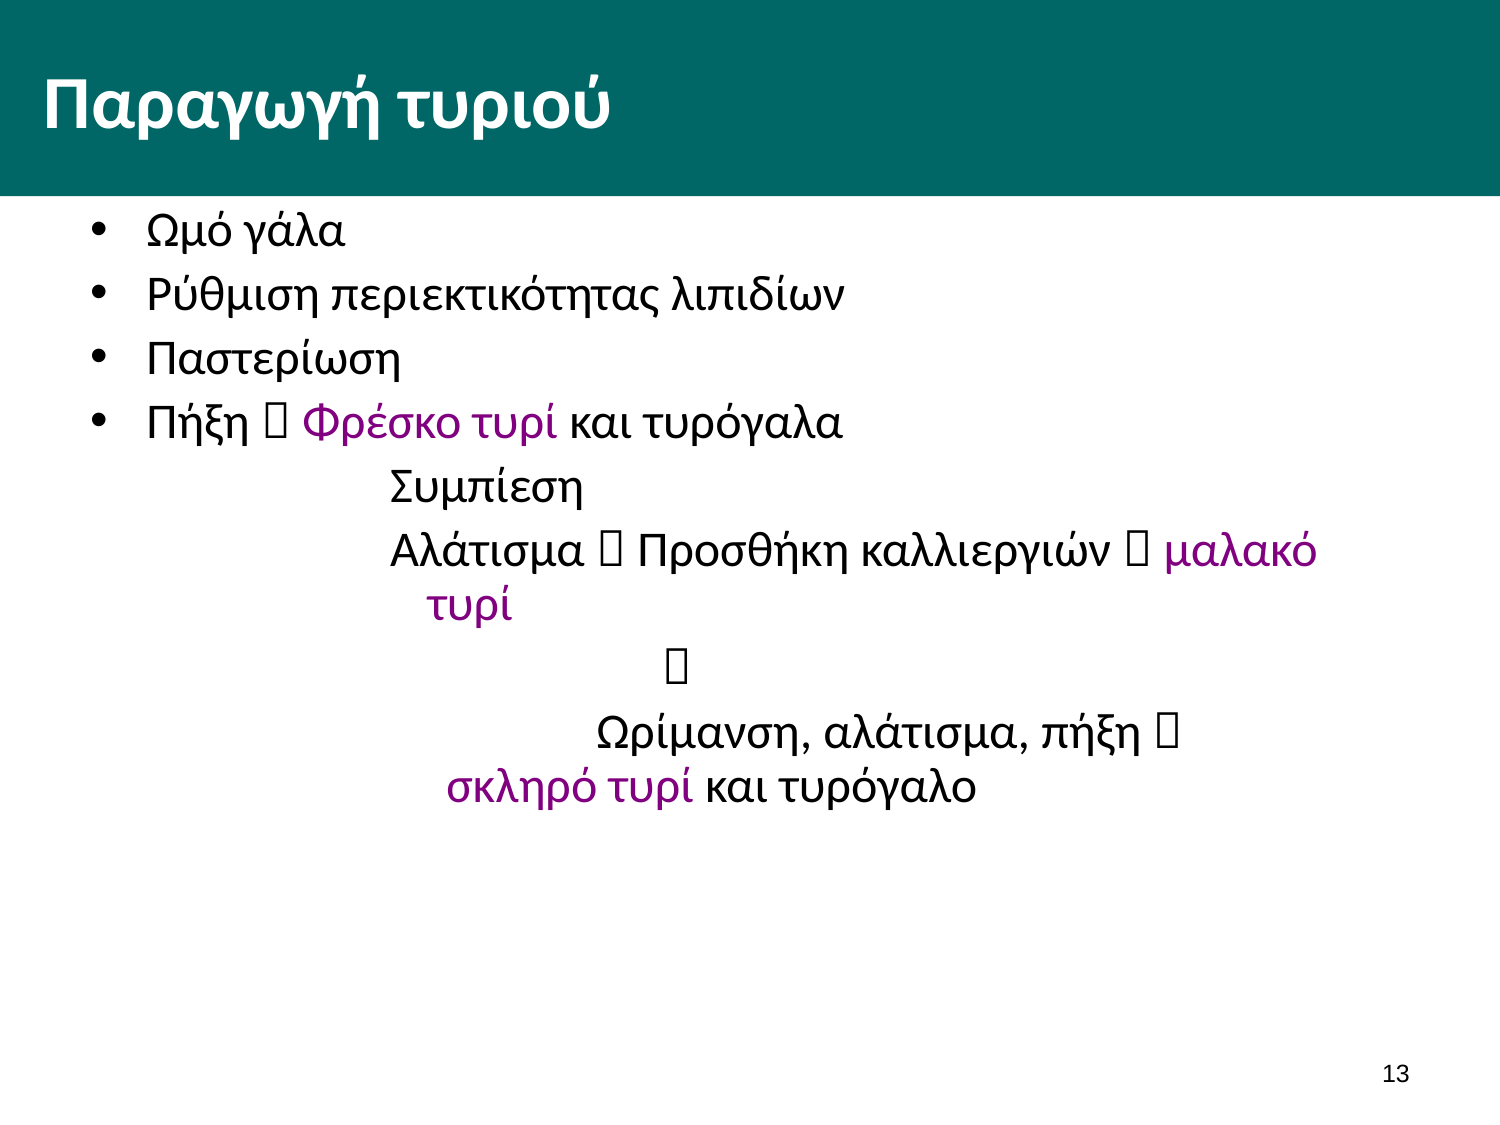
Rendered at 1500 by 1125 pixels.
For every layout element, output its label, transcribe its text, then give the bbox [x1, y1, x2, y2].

slide_number 12 [1074, 1042, 1425, 1103]
list Ωμό γάλα Ρύθμιση περιεκτικότητας λιπιδίων Παστερίωση Πήξη  Φρέσκο τυρί και τυρόγαλα Συμπίεση Αλάτισμα  Προσθήκη καλλιεργιών  μαλακό τυρί  Ωρίμανση, αλάτισμα, πήξη  σκληρό τυρί και τυρόγαλο [75, 196, 1425, 1024]
title Παραγωγή τυριού [0, 0, 1500, 197]
